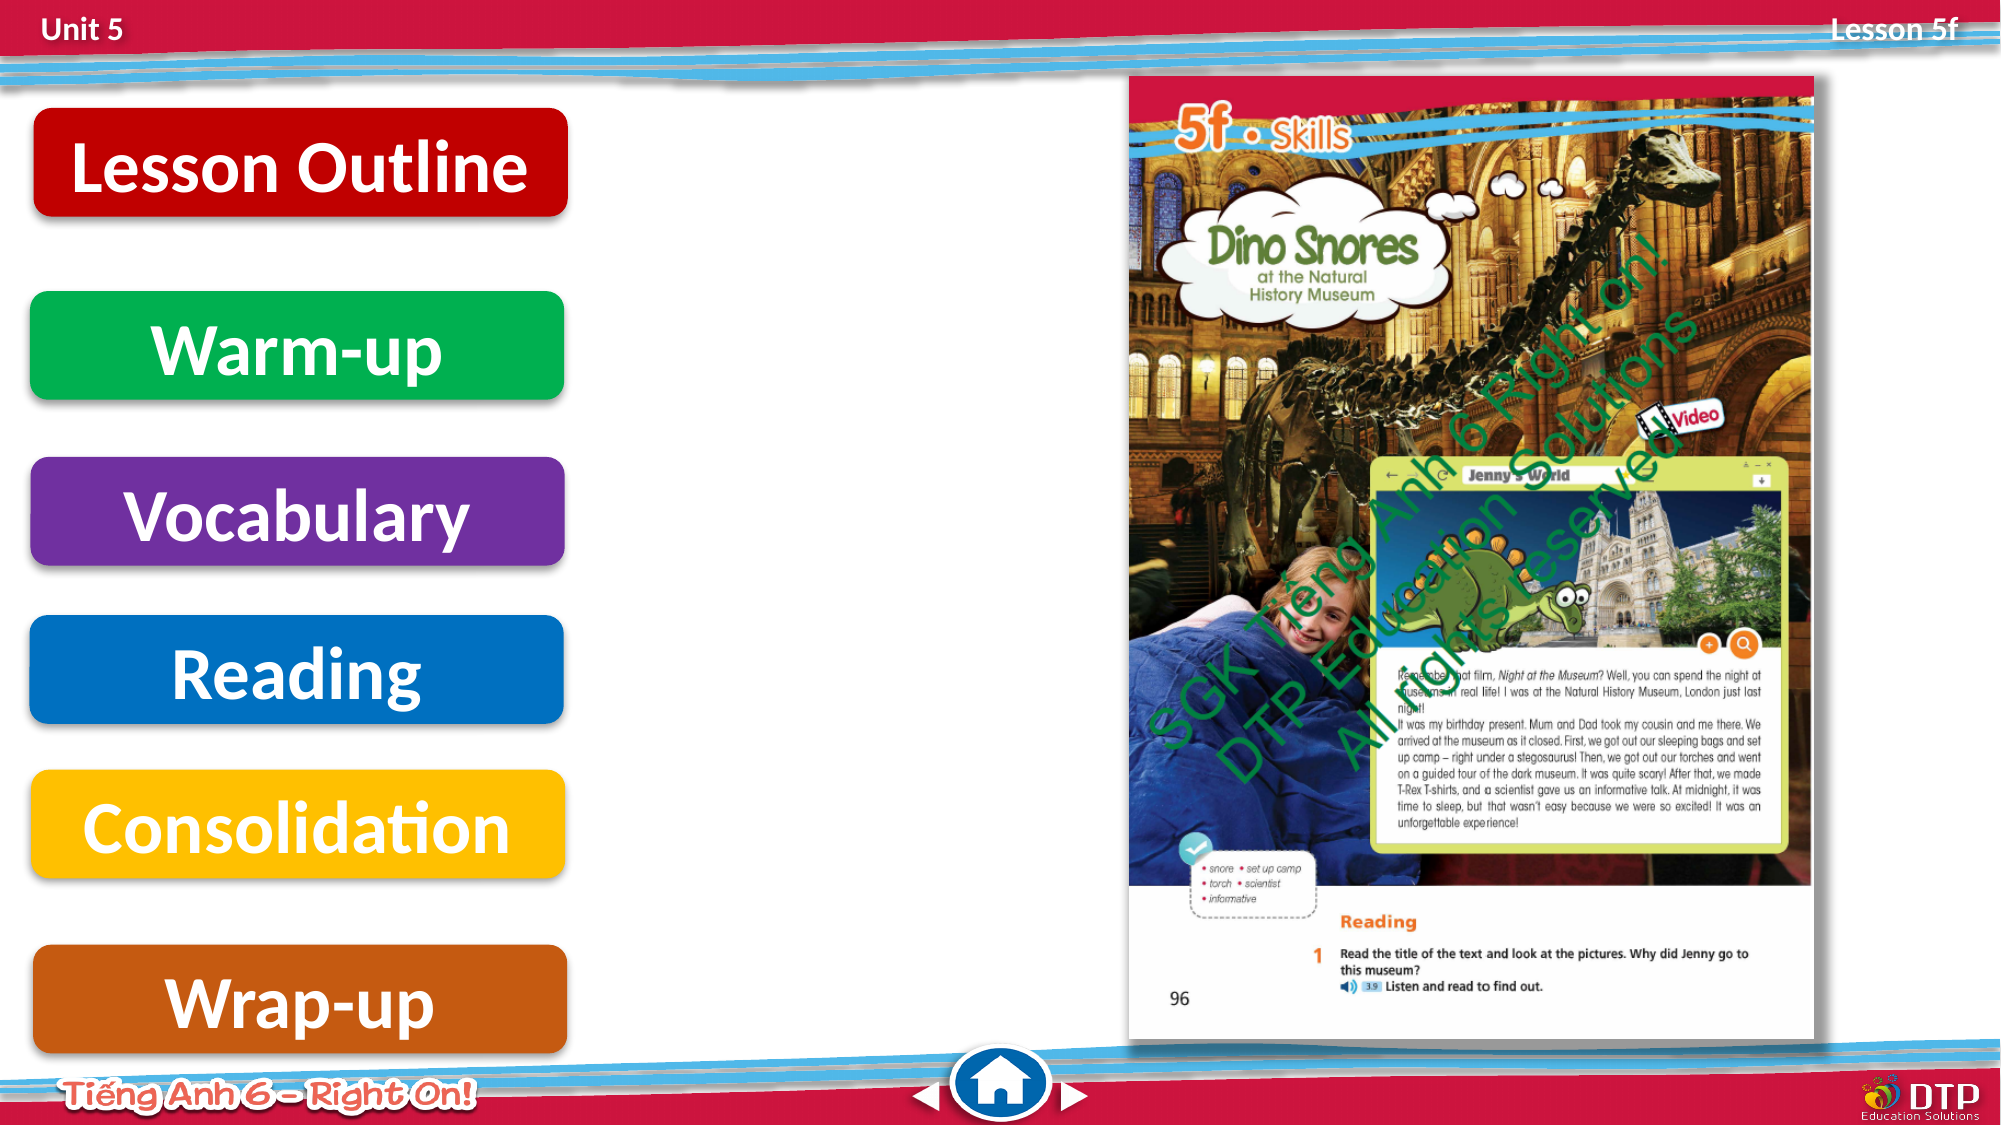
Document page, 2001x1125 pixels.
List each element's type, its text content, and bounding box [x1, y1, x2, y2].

text_box Vocabulary [29, 455, 566, 567]
text_box Warm-up [28, 289, 566, 401]
text_box Consolidation [29, 768, 567, 880]
text_box Wrap-up [31, 943, 569, 1055]
text_box Lesson Outline [32, 106, 569, 218]
text_box Reading [28, 614, 565, 725]
picture [0, 0, 2000, 1125]
